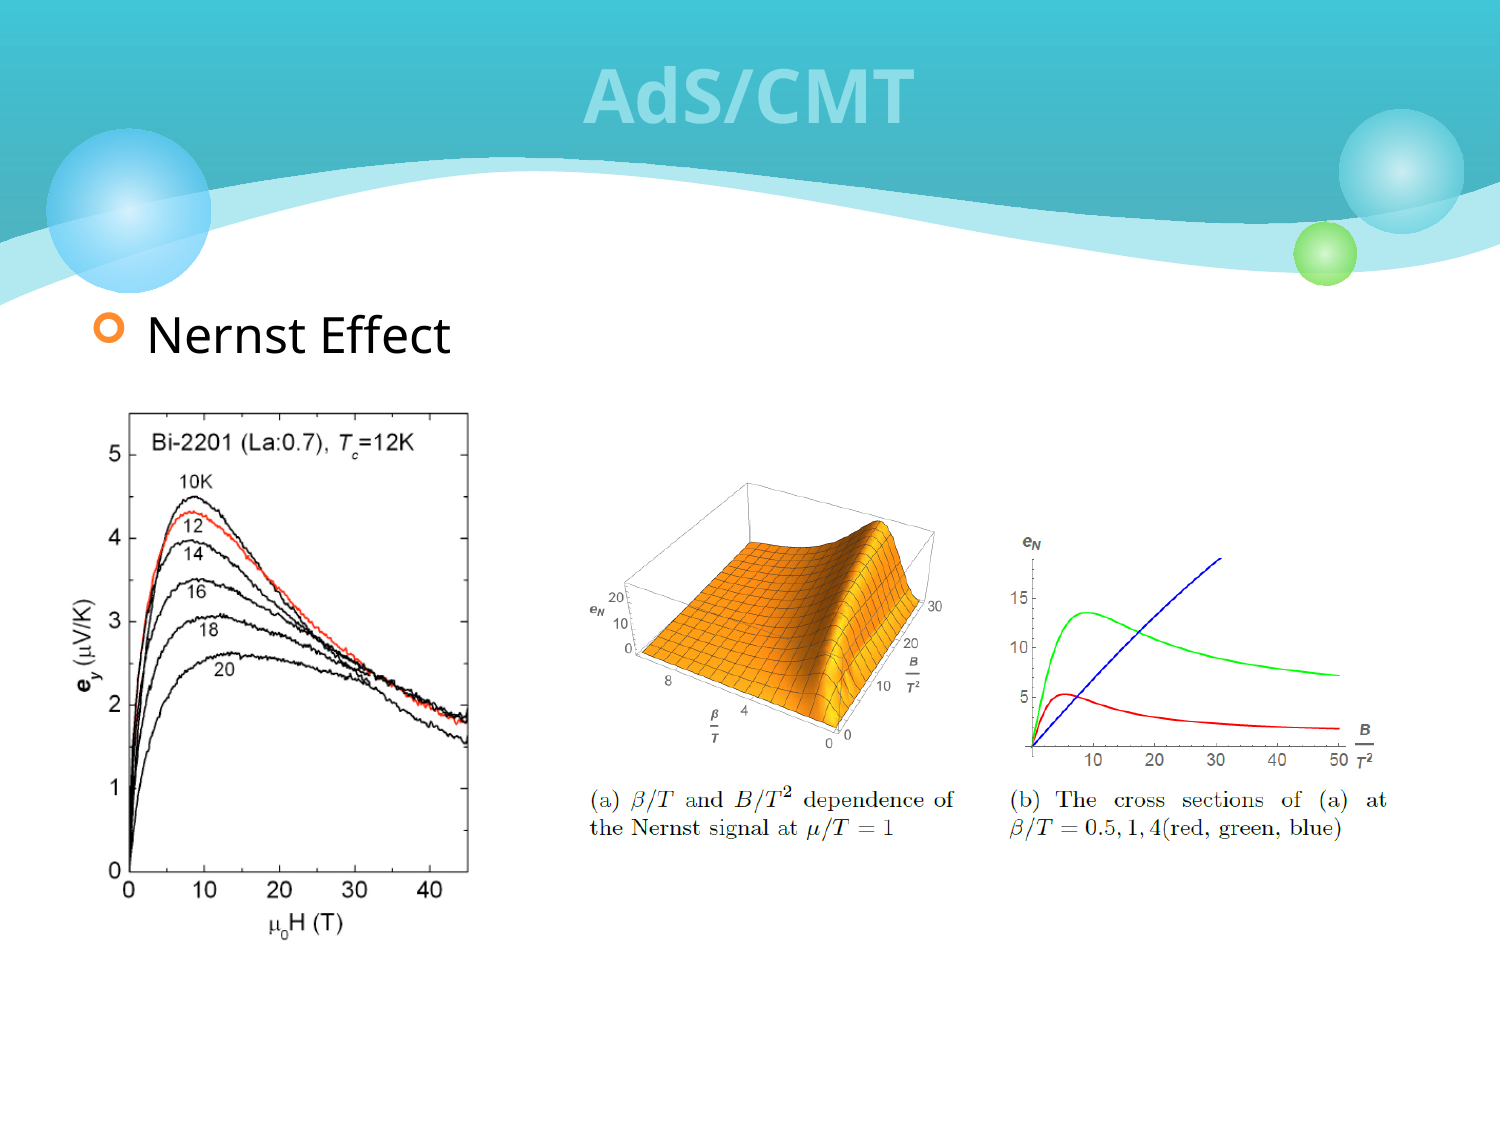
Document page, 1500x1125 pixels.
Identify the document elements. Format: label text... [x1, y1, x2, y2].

list Nernst Effect [75, 295, 1425, 1038]
picture [40, 396, 513, 949]
picture [560, 455, 1419, 856]
title AdS/CMT [75, 0, 1425, 188]
